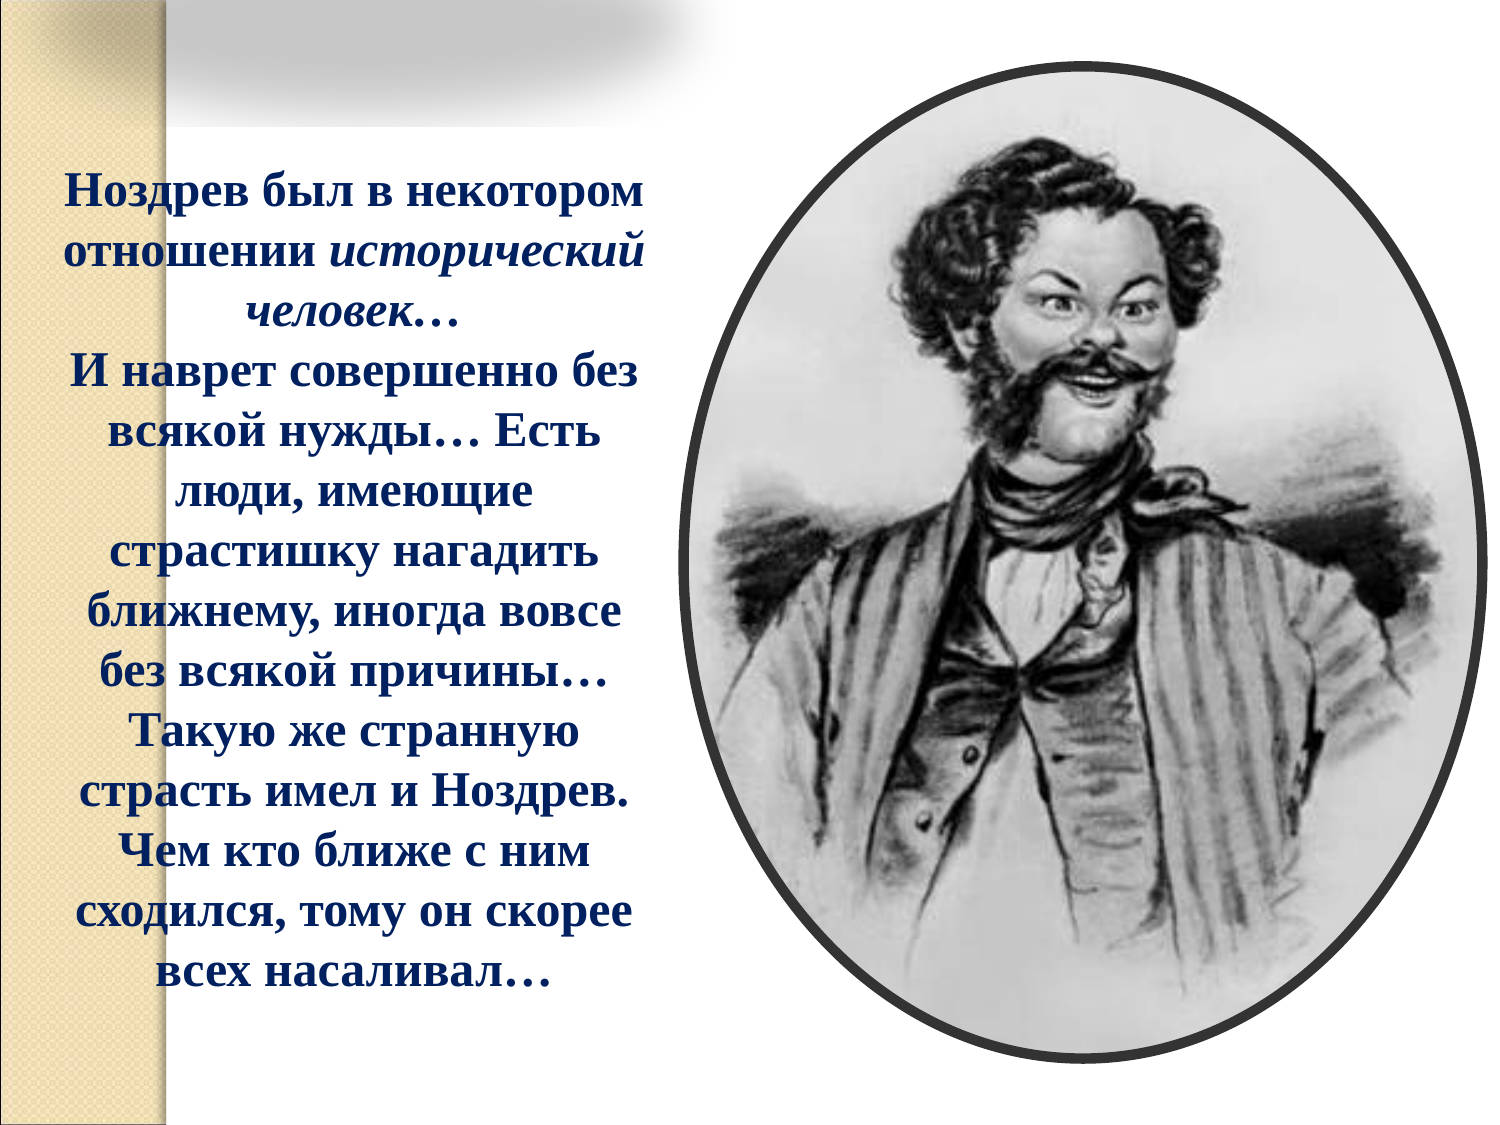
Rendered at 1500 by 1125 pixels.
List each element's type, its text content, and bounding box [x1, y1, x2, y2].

picture [0, 0, 166, 1125]
text_box Ноздрев был в некотором отношении исторический человек… И наврет совершенно без всякой нужды… Есть люди, имеющие страстишку нагадить ближнему, иногда вовсе без всякой причины… Такую же странную страсть имел и Ноздрев. Чем кто ближе с ним сходился, тому он скорее всех насаливал… [41, 148, 668, 1004]
picture [683, 66, 1483, 1059]
